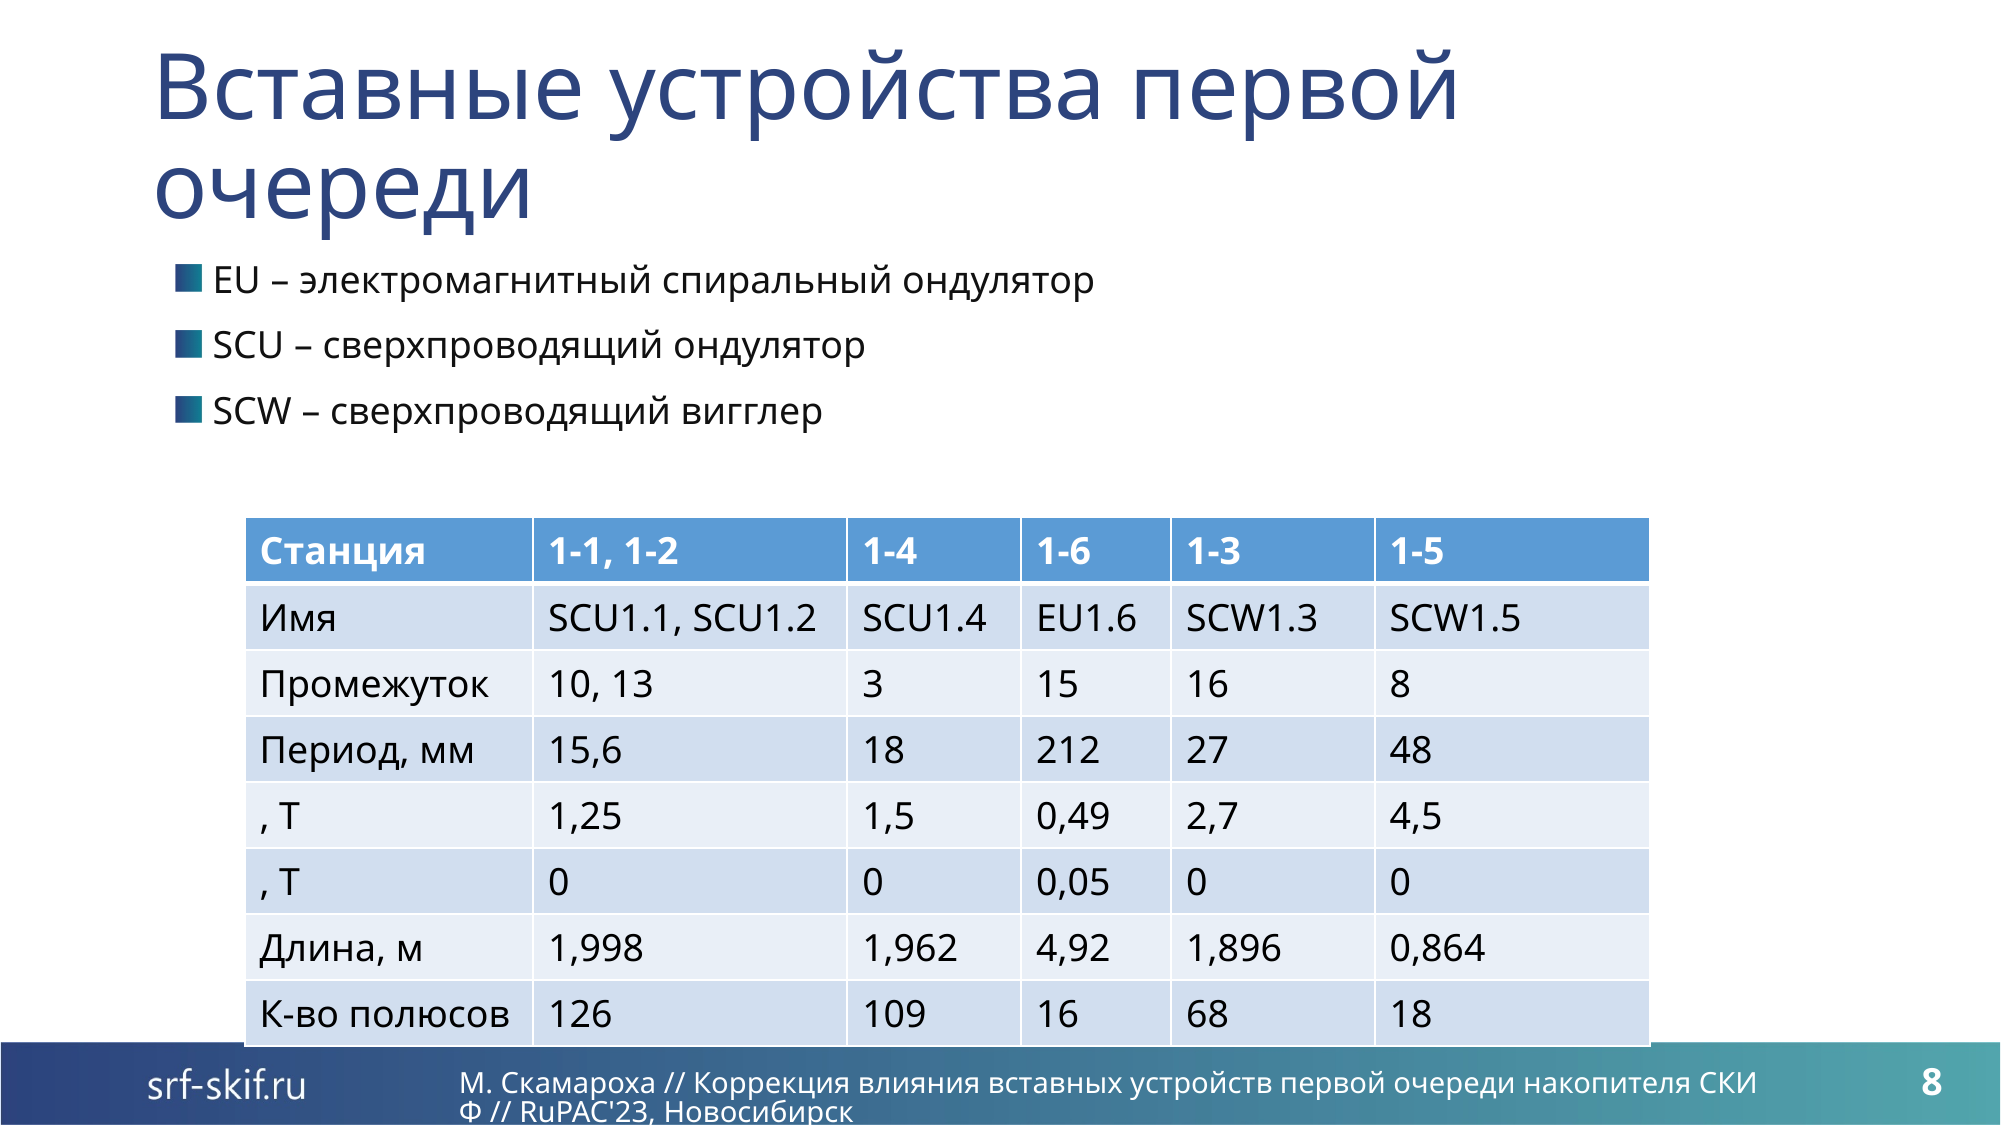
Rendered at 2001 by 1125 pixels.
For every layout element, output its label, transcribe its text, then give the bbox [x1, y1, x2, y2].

slide_number 8 [1862, 1053, 1958, 1114]
picture [175, 330, 211, 358]
picture [0, 1042, 443, 1125]
picture [1784, 1042, 2001, 1125]
footer М. Скамароха // Коррекция влияния вставных устройств первой очереди накопителя СКИФ // RuPAC'23, Новосибирск [443, 1042, 1784, 1125]
title Вставные устройства первой очереди [137, 30, 1863, 249]
picture [175, 396, 211, 423]
picture [175, 264, 211, 292]
list EU – электромагнитный спиральный ондулятор SCU – сверхпроводящий ондулятор SCW – сверхпроводящий вигглер [160, 248, 1517, 466]
